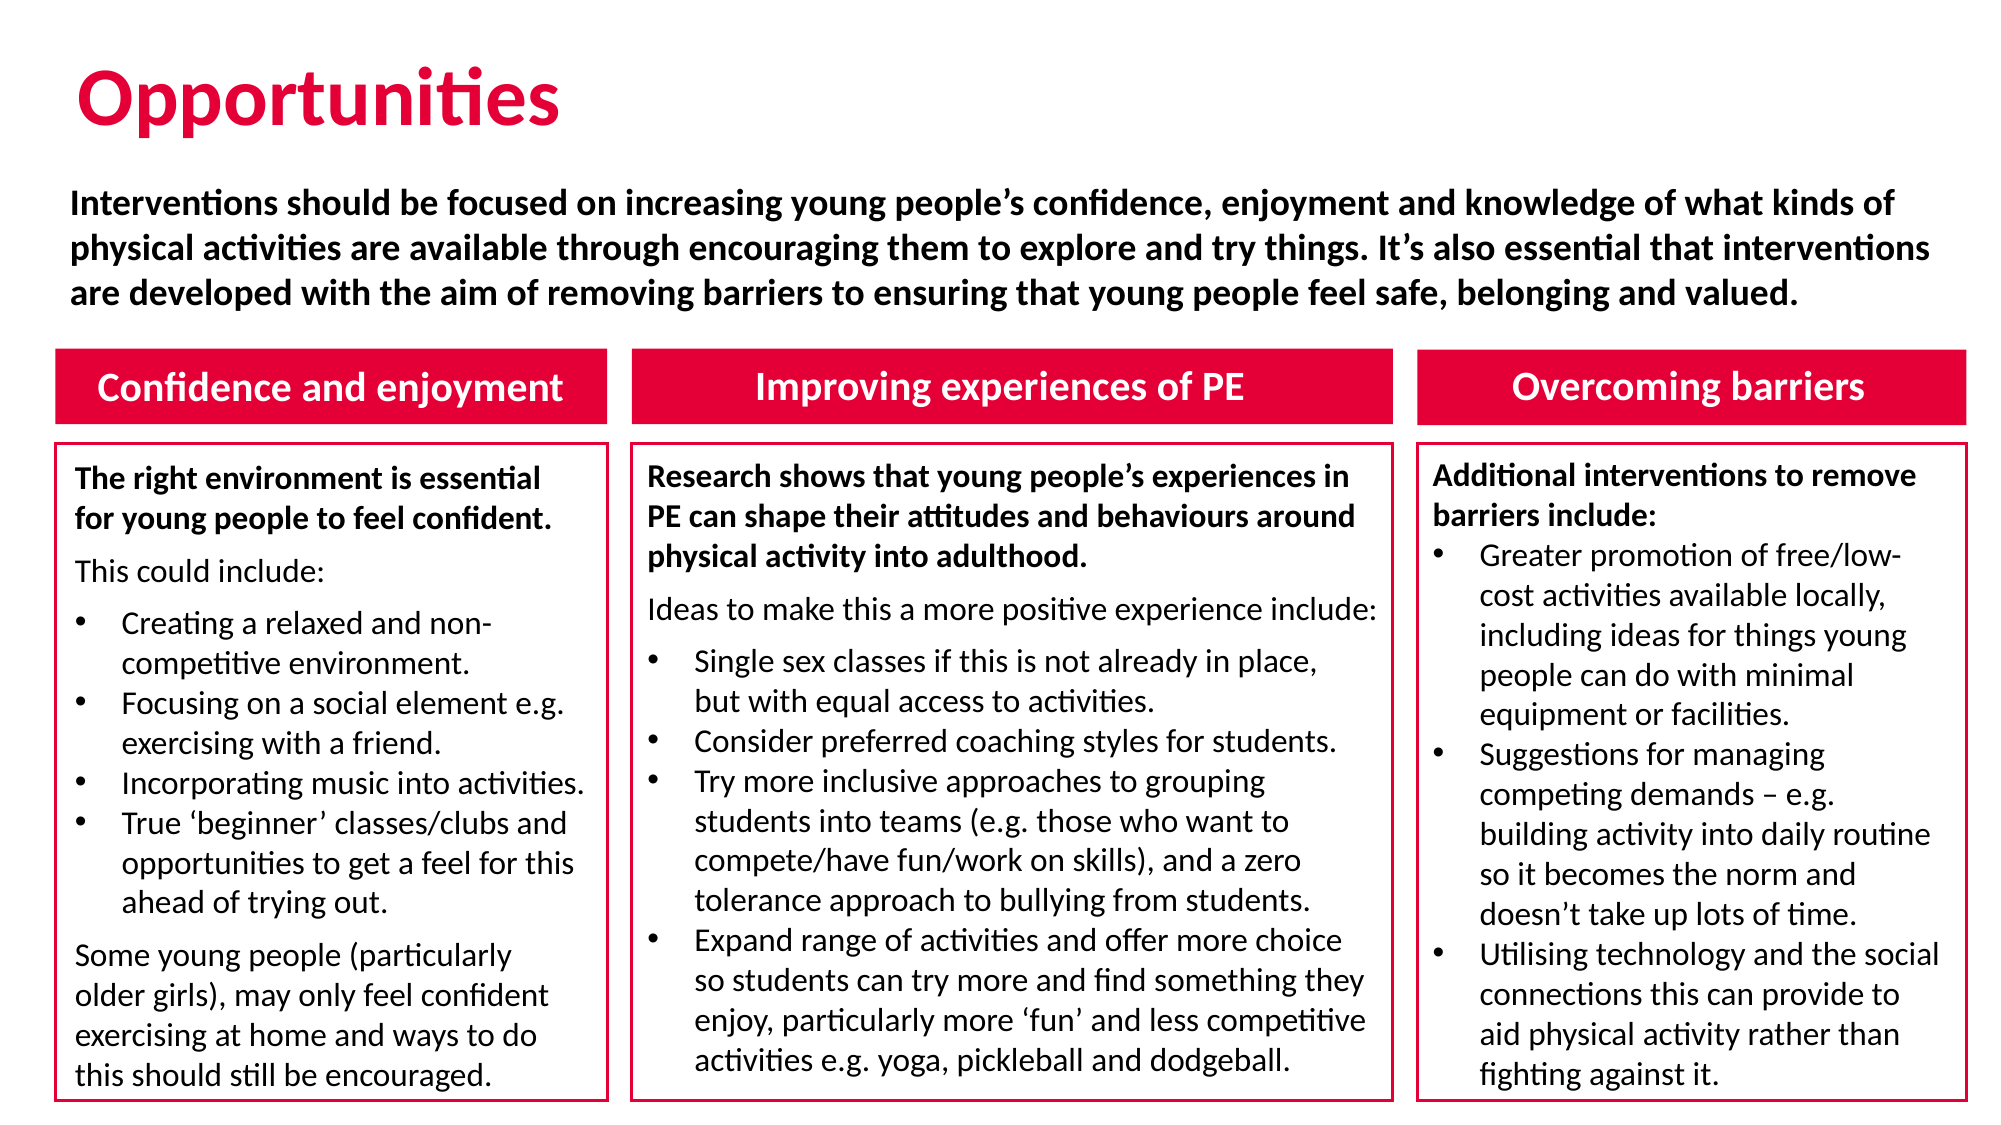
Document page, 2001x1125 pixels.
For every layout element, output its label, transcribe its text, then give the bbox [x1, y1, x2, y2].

text_box [54, 348, 608, 425]
text_box [54, 442, 608, 1102]
title Opportunities [77, 42, 1100, 144]
text_box [631, 442, 1394, 1102]
text_box The right environment is essential for young people to feel confident. This could include: Creating a relaxed and non-competitive environment. Focusing on a social element e.g. exercising with a friend. Incorporating music into activities. True ‘beginner’ classes/clubs and opportunities to get a feel for this ahead of trying out. Some young people (particularly older girls), may only feel confident exercising at home and ways to do this should still be encouraged. [74, 456, 588, 1054]
text_box Improving experiences of PE [738, 359, 1262, 421]
text_box [631, 348, 1394, 425]
text_box Research shows that young people’s experiences in PE can shape their attitudes and behaviours around physical activity into adulthood. Ideas to make this a more positive experience include: Single sex classes if this is not already in place, but with equal access to activities. Consider preferred coaching styles for students. Try more inclusive approaches to grouping students into teams (e.g. those who want to compete/have fun/work on skills), and a zero tolerance approach to bullying from students. Expand range of activities and offer more choice so students can try more and find something they enjoy, particularly more ‘fun’ and less competitive activities e.g. yoga, pickleball and dodgeball. [647, 454, 1381, 1101]
text_box Interventions should be focused on increasing young people’s confidence, enjoyment and knowledge of what kinds of physical activities are available through encouraging them to explore and try things. It’s also essential that interventions are developed with the aim of removing barriers to ensuring that young people feel safe, belonging and valued. [55, 170, 1960, 321]
text_box [1416, 349, 1967, 426]
text_box [1416, 442, 1967, 1102]
text_box Confidence and enjoyment [86, 359, 576, 422]
text_box Additional interventions to remove barriers include: Greater promotion of free/low-cost activities available locally, including ideas for things young people can do with minimal equipment or facilities. Suggestions for managing competing demands – e.g. building activity into daily routine so it becomes the norm and doesn’t take up lots of time. Utilising technology and the social connections this can provide to aid physical activity rather than fighting against it. [1432, 453, 1945, 1098]
text_box Overcoming barriers [1444, 359, 1933, 426]
